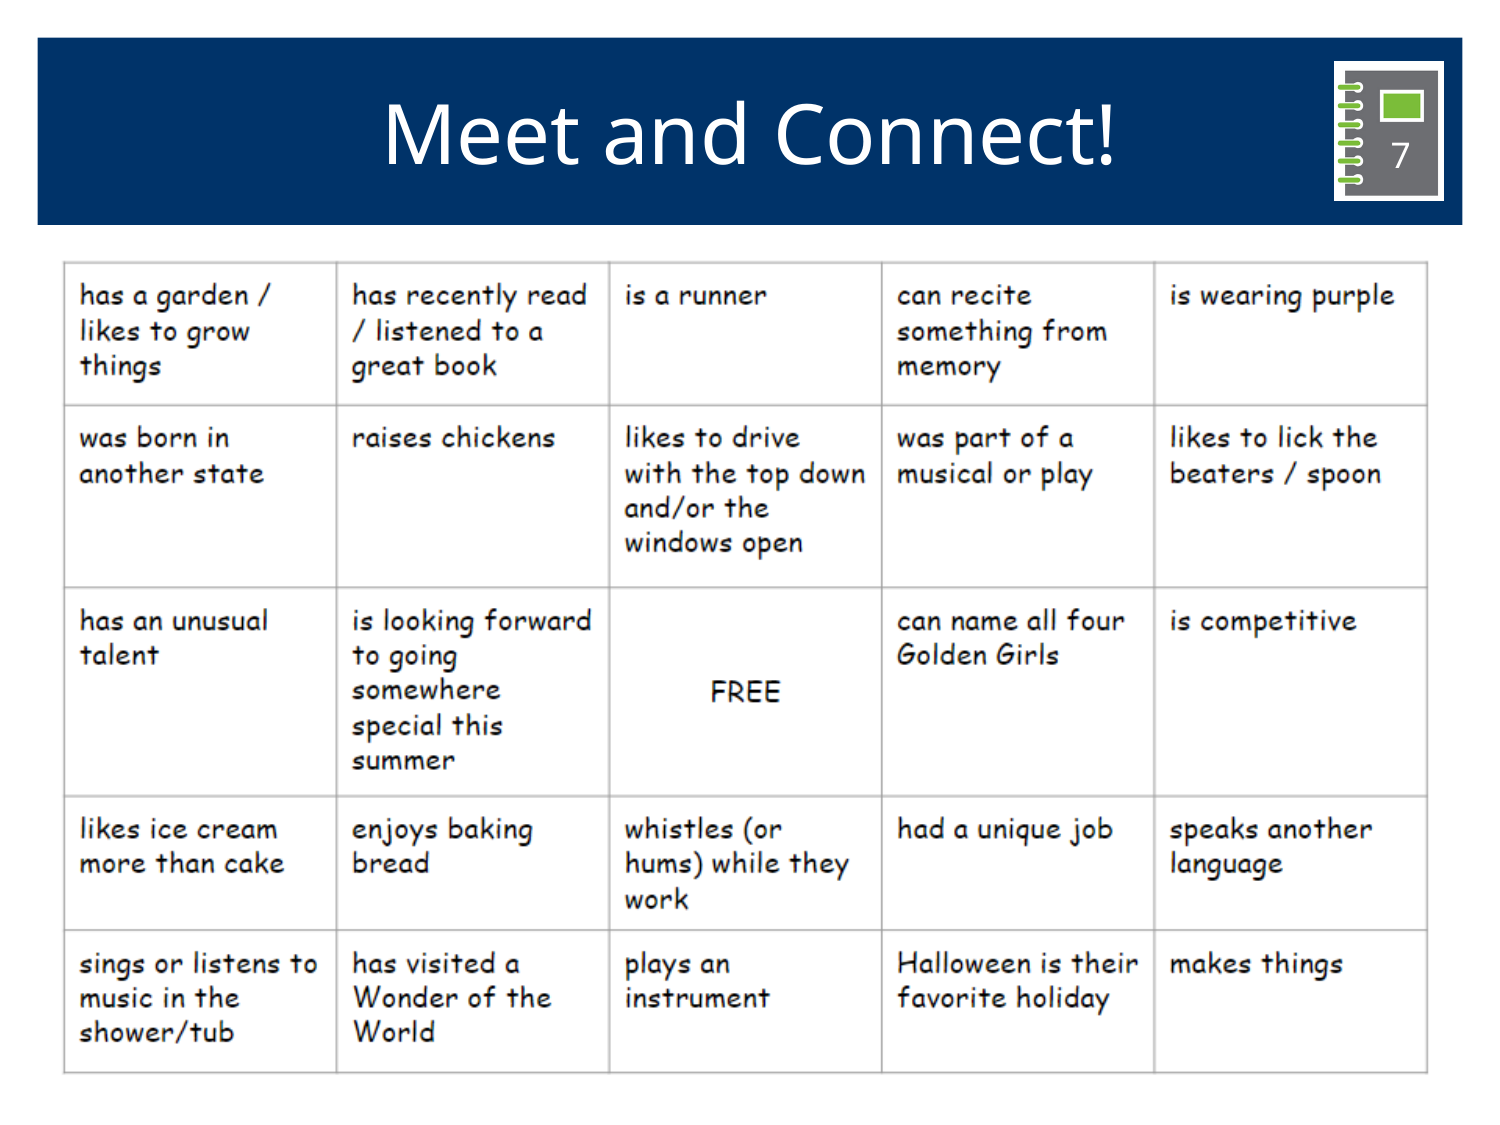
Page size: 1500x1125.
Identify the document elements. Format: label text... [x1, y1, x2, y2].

picture [1334, 61, 1444, 201]
picture [56, 247, 1444, 1086]
title Meet and Connect! [37, 37, 1463, 225]
